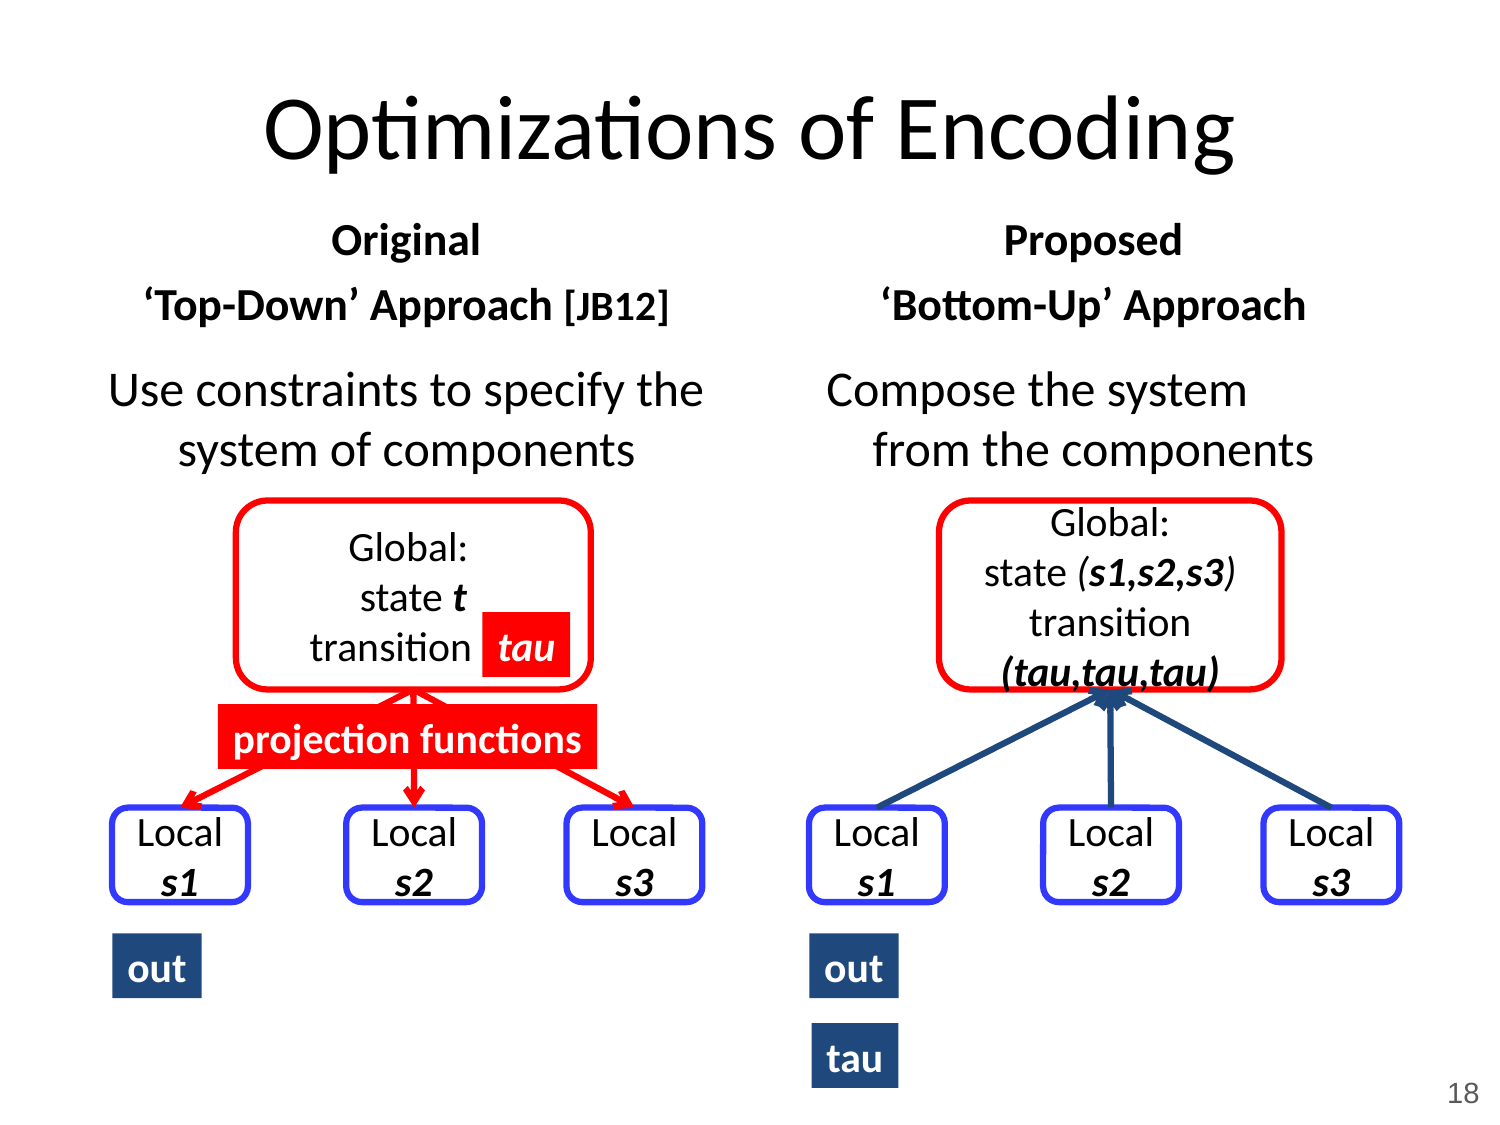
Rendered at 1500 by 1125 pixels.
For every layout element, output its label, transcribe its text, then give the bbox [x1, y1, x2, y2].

list Compose the system from the components [761, 349, 1425, 967]
list Proposed ‘Bottom-Up’ Approach [761, 231, 1425, 337]
list Use constraints to specify the system of components [75, 349, 738, 967]
title Optimizations of Encoding [75, 48, 1425, 199]
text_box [808, 500, 1400, 1090]
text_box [111, 500, 703, 1000]
list Original ‘Top-Down’ Approach [JB12] [75, 231, 738, 337]
